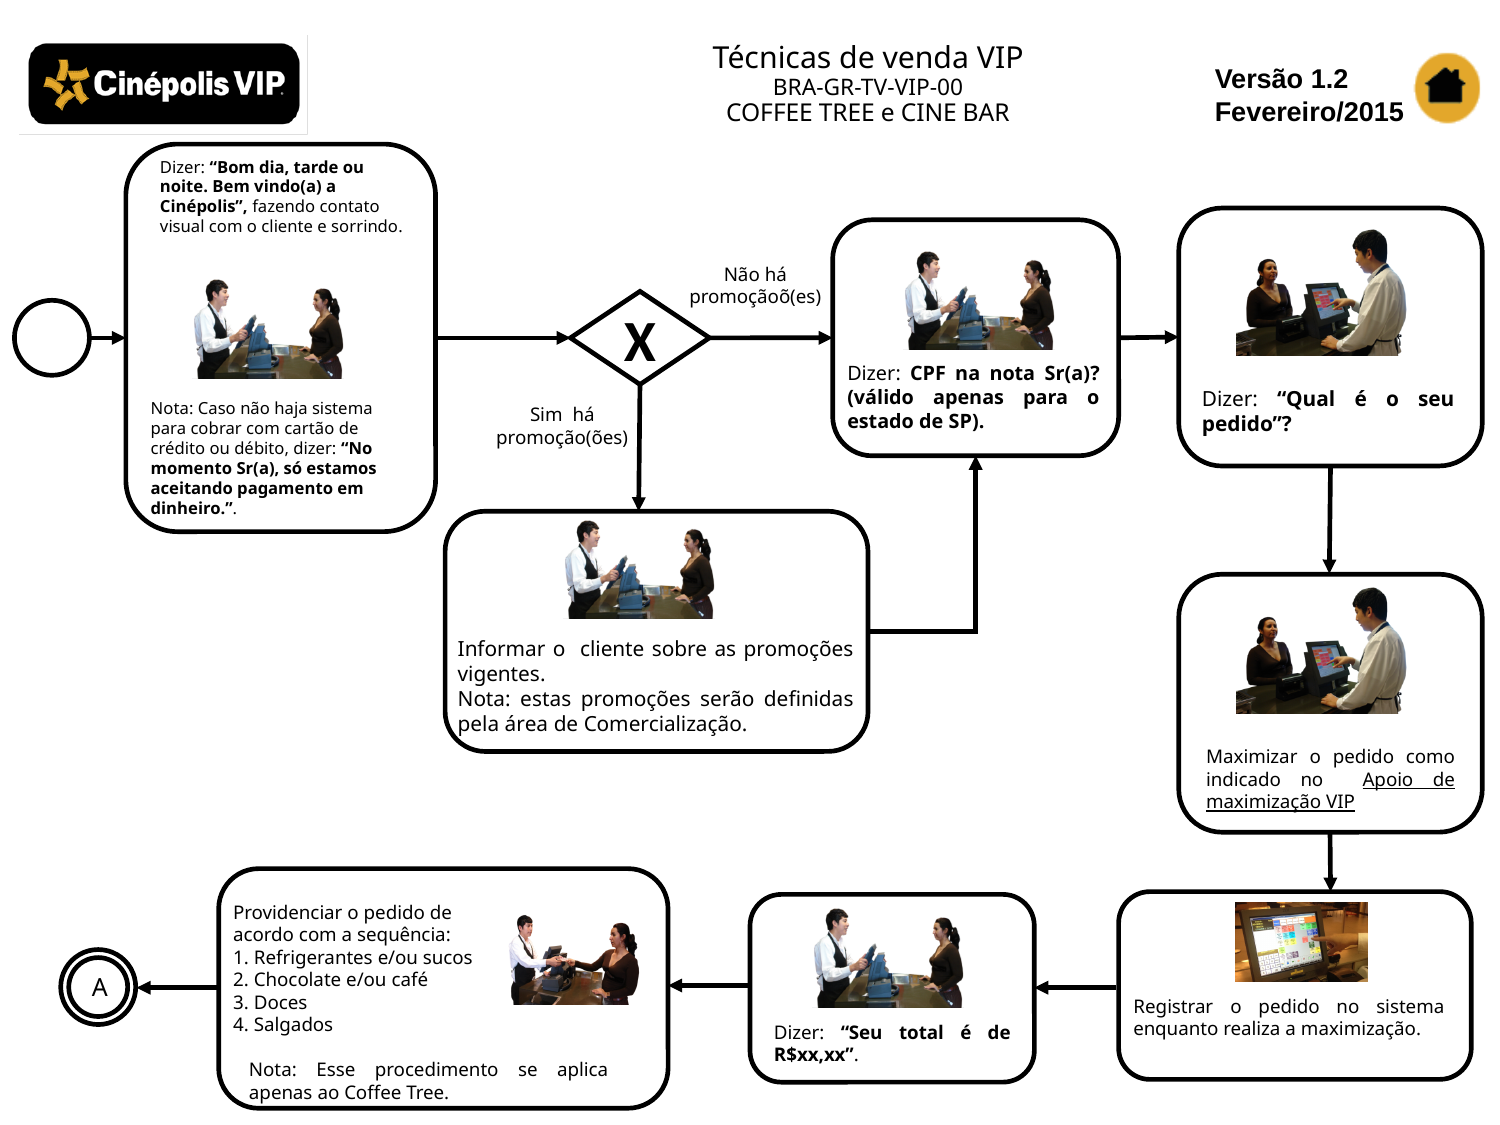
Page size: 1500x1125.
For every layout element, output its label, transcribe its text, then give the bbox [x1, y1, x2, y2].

picture [903, 250, 1055, 350]
text_box Providenciar o pedido de acordo com a sequência: Refrigerantes e/ou sucos Chocolate e/ou café Doces Salgados Nota: Esse procedimento se aplica apenas ao Coffee Tree. [218, 893, 623, 1111]
text_box [151, 526, 410, 533]
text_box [60, 949, 136, 1025]
text_box [1177, 207, 1484, 468]
text_box [458, 743, 855, 753]
text_box Dizer: “Bom dia, tarde ou noite. Bem vindo(a) a Cinépolis”, fazendo contato visual com o cliente e sorrindo. [145, 148, 502, 244]
text_box [155, 143, 407, 148]
text_box Sim há promoção(ões) [493, 395, 637, 456]
text_box Dizer: “Qual é o seu pedido”? [1187, 378, 1469, 444]
picture [1236, 577, 1412, 714]
text_box [1117, 890, 1473, 1081]
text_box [868, 455, 976, 632]
text_box [13, 299, 91, 377]
picture [504, 910, 642, 1005]
picture [1236, 219, 1412, 356]
text_box Dizer: CPF na nota Sr(a)? (válido apenas para o estado de SP). [832, 353, 1115, 440]
picture [192, 278, 344, 379]
text_box Não há promoçãoõ(es) [667, 255, 843, 315]
text_box Sim há promoção(ões) [642, 395, 650, 456]
picture [19, 35, 308, 135]
text_box Maximizar o pedido como indicado no Apoio de maximização VIP [1177, 573, 1484, 834]
text_box Versão 1.2 Fevereiro/2015 [1200, 54, 1419, 135]
text_box Informar o cliente sobre as promoções vigentes. Nota: estas promoções serão definidas pela área de Comercialização. [442, 628, 869, 743]
text_box Nota: Caso não haja sistema para cobrar com cartão de crédito ou débito, dizer: “No momento Sr(a), só estamos aceitando pagamento em dinheiro.”. [135, 390, 493, 526]
title Técnicas de venda VIP BRA-GR-TV-VIP-00 COFFEE TREE e CINE BAR [360, 35, 1376, 135]
text_box [444, 510, 868, 628]
text_box [220, 867, 670, 1110]
text_box [839, 440, 1113, 457]
picture [1235, 902, 1368, 982]
text_box Dizer: “Seu total é de R$xx,xx”. [748, 893, 1036, 1084]
text_box [831, 218, 1120, 436]
picture [812, 907, 964, 1008]
picture [563, 519, 715, 619]
text_box [124, 154, 437, 512]
text_box Registrar o pedido no sistema enquanto realiza a maximização. [1118, 987, 1459, 1047]
text_box X [568, 290, 712, 384]
